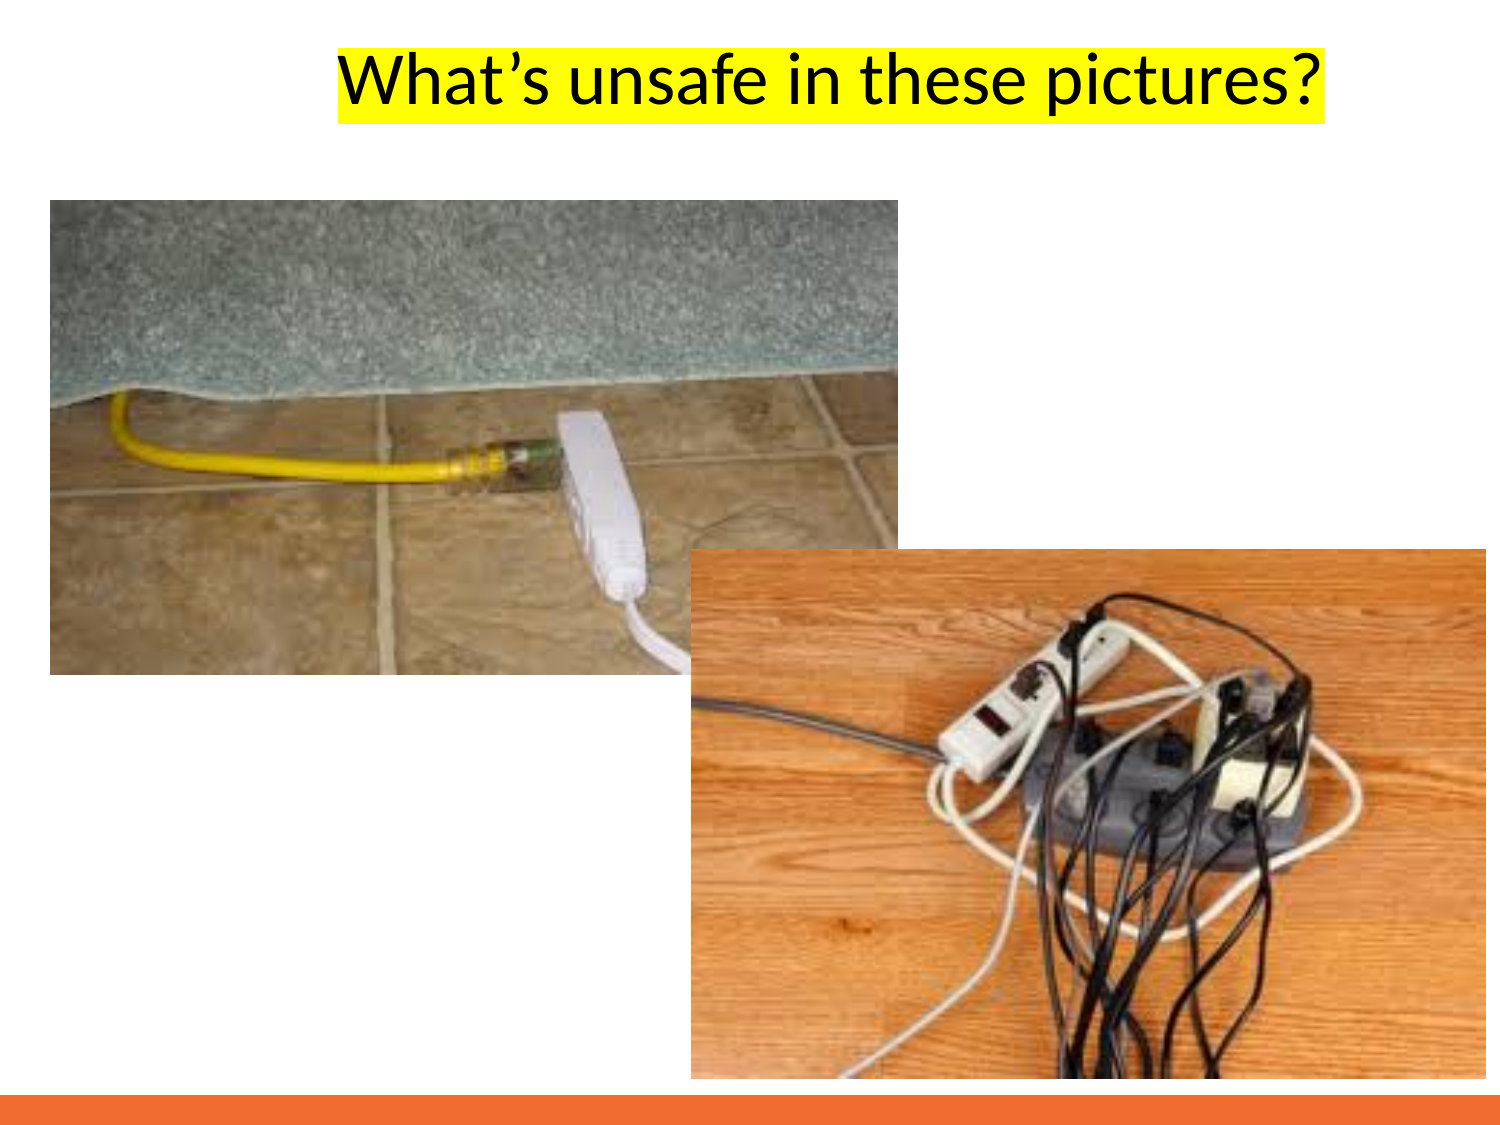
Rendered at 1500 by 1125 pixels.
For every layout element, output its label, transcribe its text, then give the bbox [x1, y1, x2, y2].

footer PPT-008-02 [496, 1042, 1004, 1103]
text_box What’s unsafe in these pictures? [287, 22, 1375, 128]
title Unsafe [243, 187, 901, 254]
picture [49, 200, 1486, 1079]
